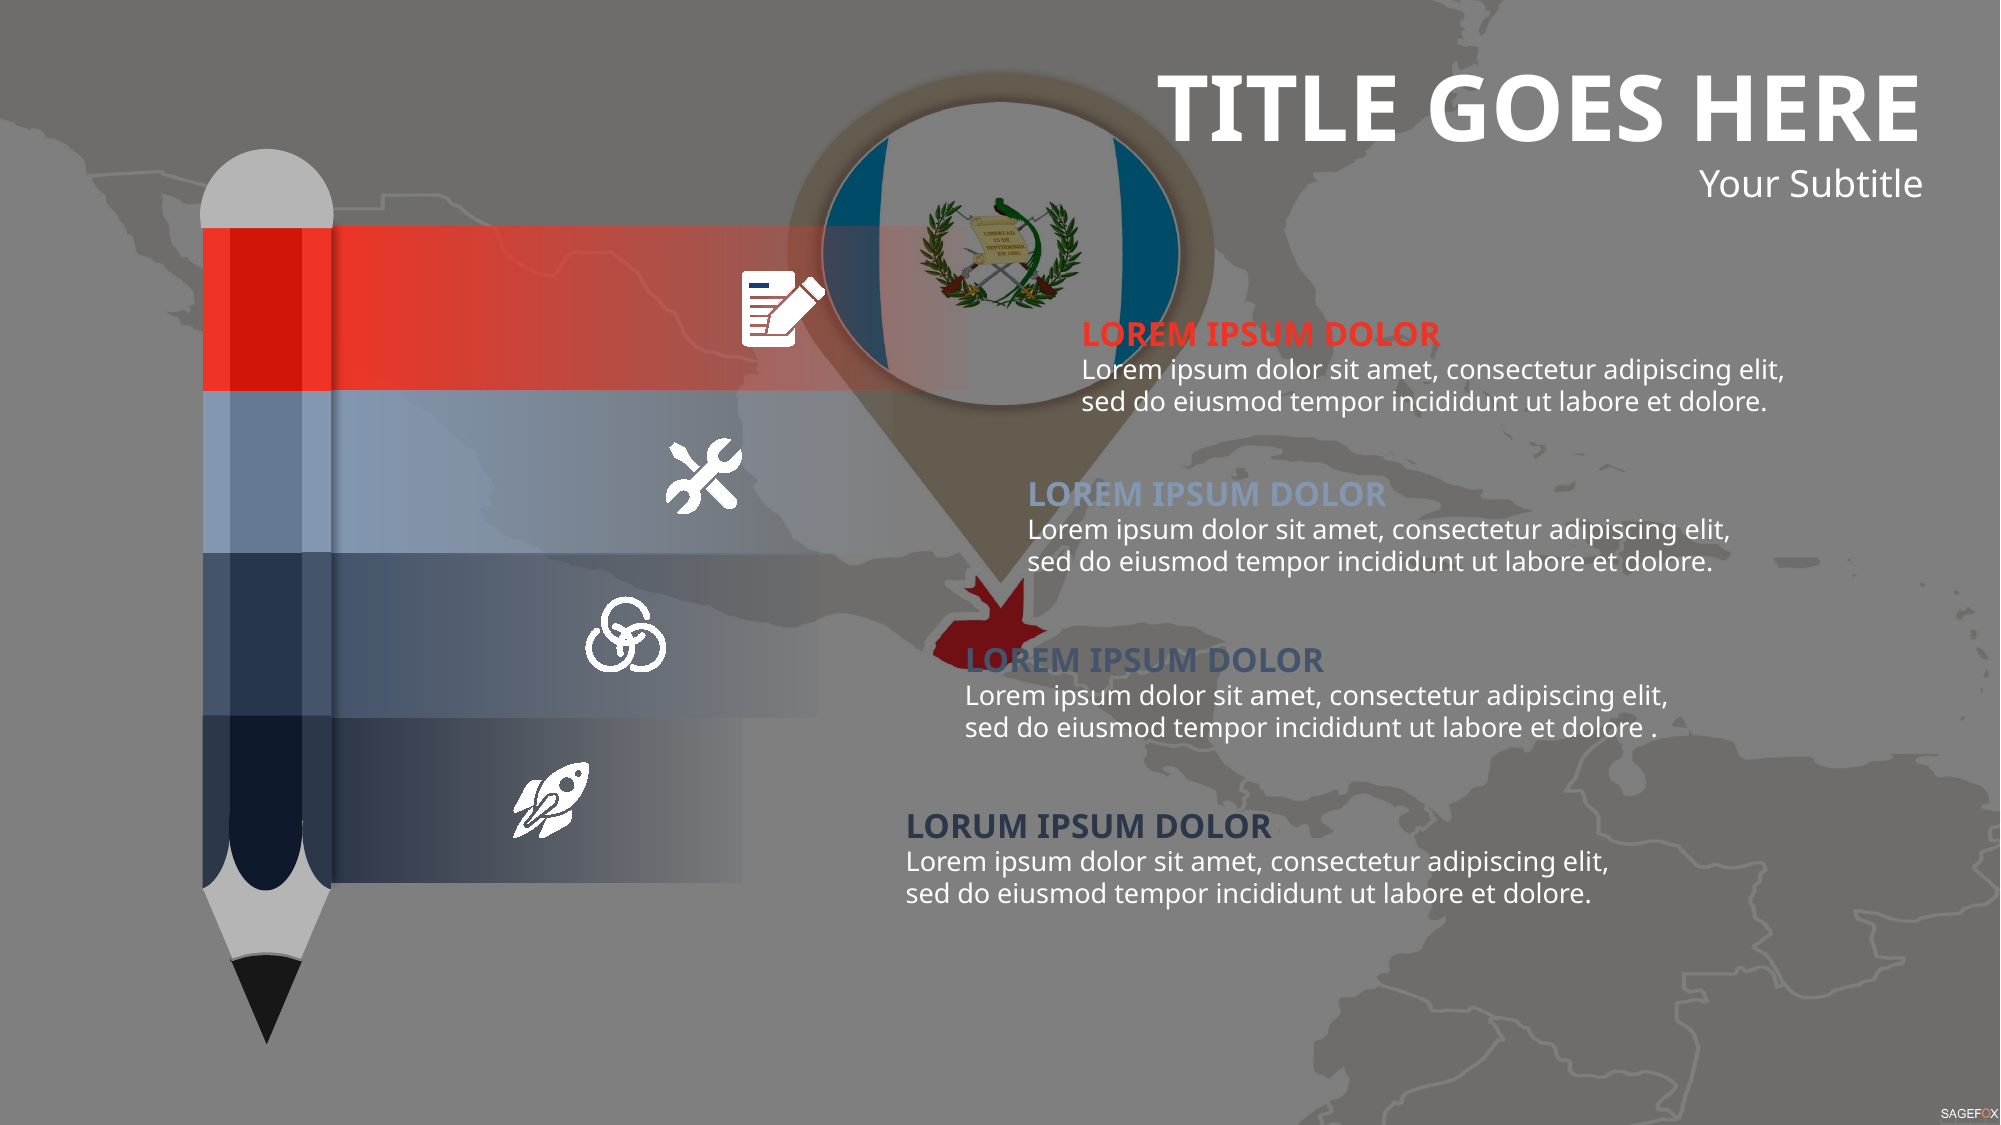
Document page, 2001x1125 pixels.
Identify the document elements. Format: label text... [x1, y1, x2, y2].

text_box [341, 717, 743, 883]
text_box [1066, 305, 1811, 426]
text_box [342, 390, 893, 556]
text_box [199, 148, 334, 1045]
picture [0, 0, 2001, 1125]
text_box TITLE GOES HERE Your Subtitle [1035, 42, 1939, 212]
text_box [340, 226, 968, 392]
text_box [666, 438, 742, 514]
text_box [513, 762, 589, 838]
text_box [585, 596, 666, 672]
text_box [1012, 465, 1757, 586]
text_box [890, 797, 1635, 918]
text_box [342, 553, 818, 719]
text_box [742, 270, 825, 346]
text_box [949, 631, 1695, 752]
